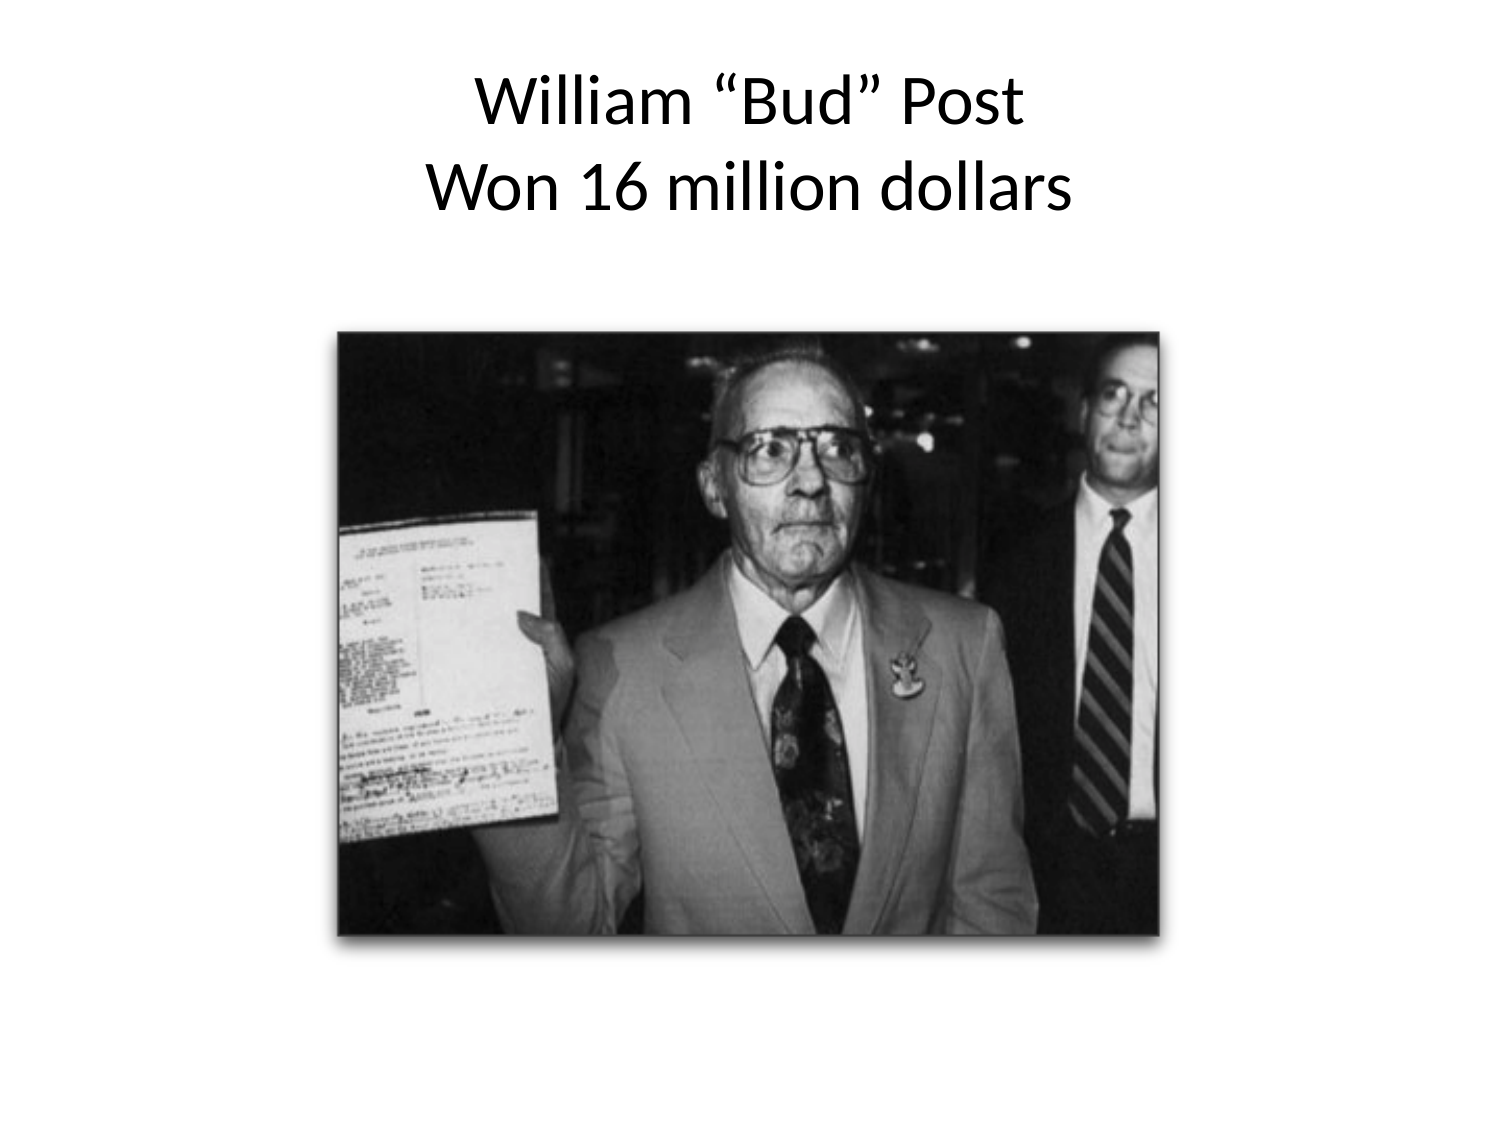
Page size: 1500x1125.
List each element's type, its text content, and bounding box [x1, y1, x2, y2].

title William “Bud” Post Won 16 million dollars [75, 45, 1425, 233]
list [294, 280, 1206, 987]
